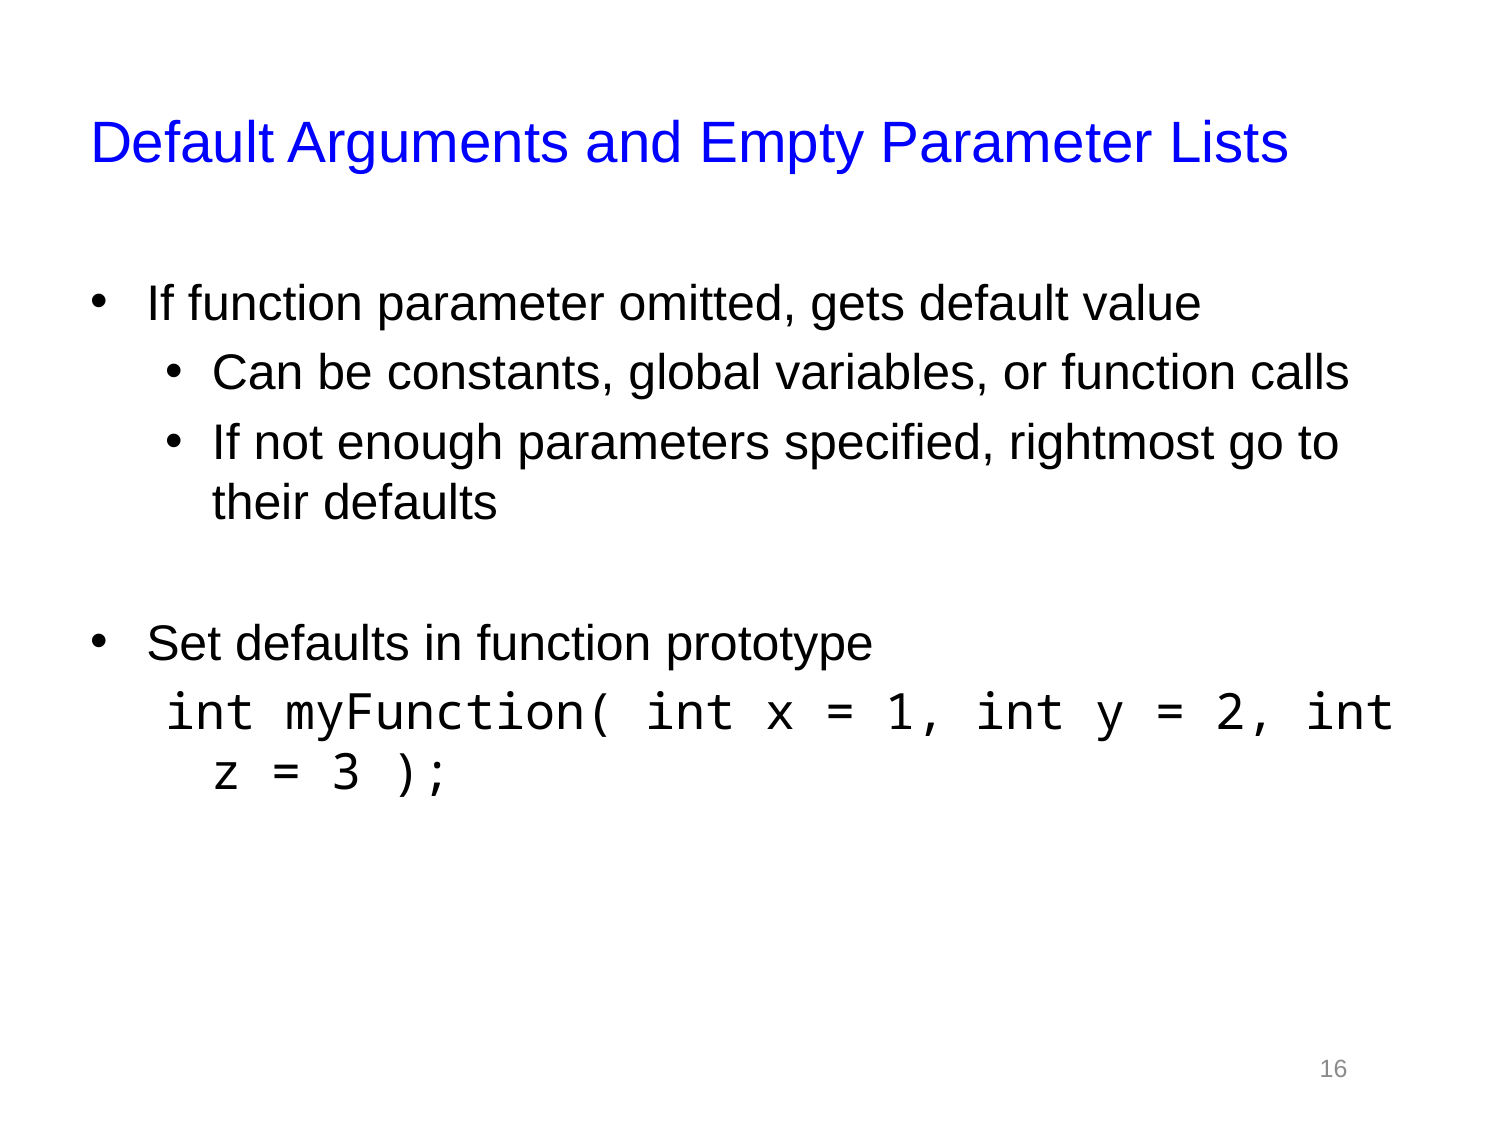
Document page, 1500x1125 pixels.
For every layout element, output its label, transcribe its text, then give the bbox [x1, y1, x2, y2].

title Default Arguments and Empty Parameter Lists [75, 45, 1425, 233]
slide_number 16 [1012, 1037, 1363, 1098]
list If function parameter omitted, gets default value Can be constants, global variables, or function calls If not enough parameters specified, rightmost go to their defaults Set defaults in function prototype int myFunction( int x = 1, int y = 2, int z = 3 ); [75, 262, 1425, 1005]
